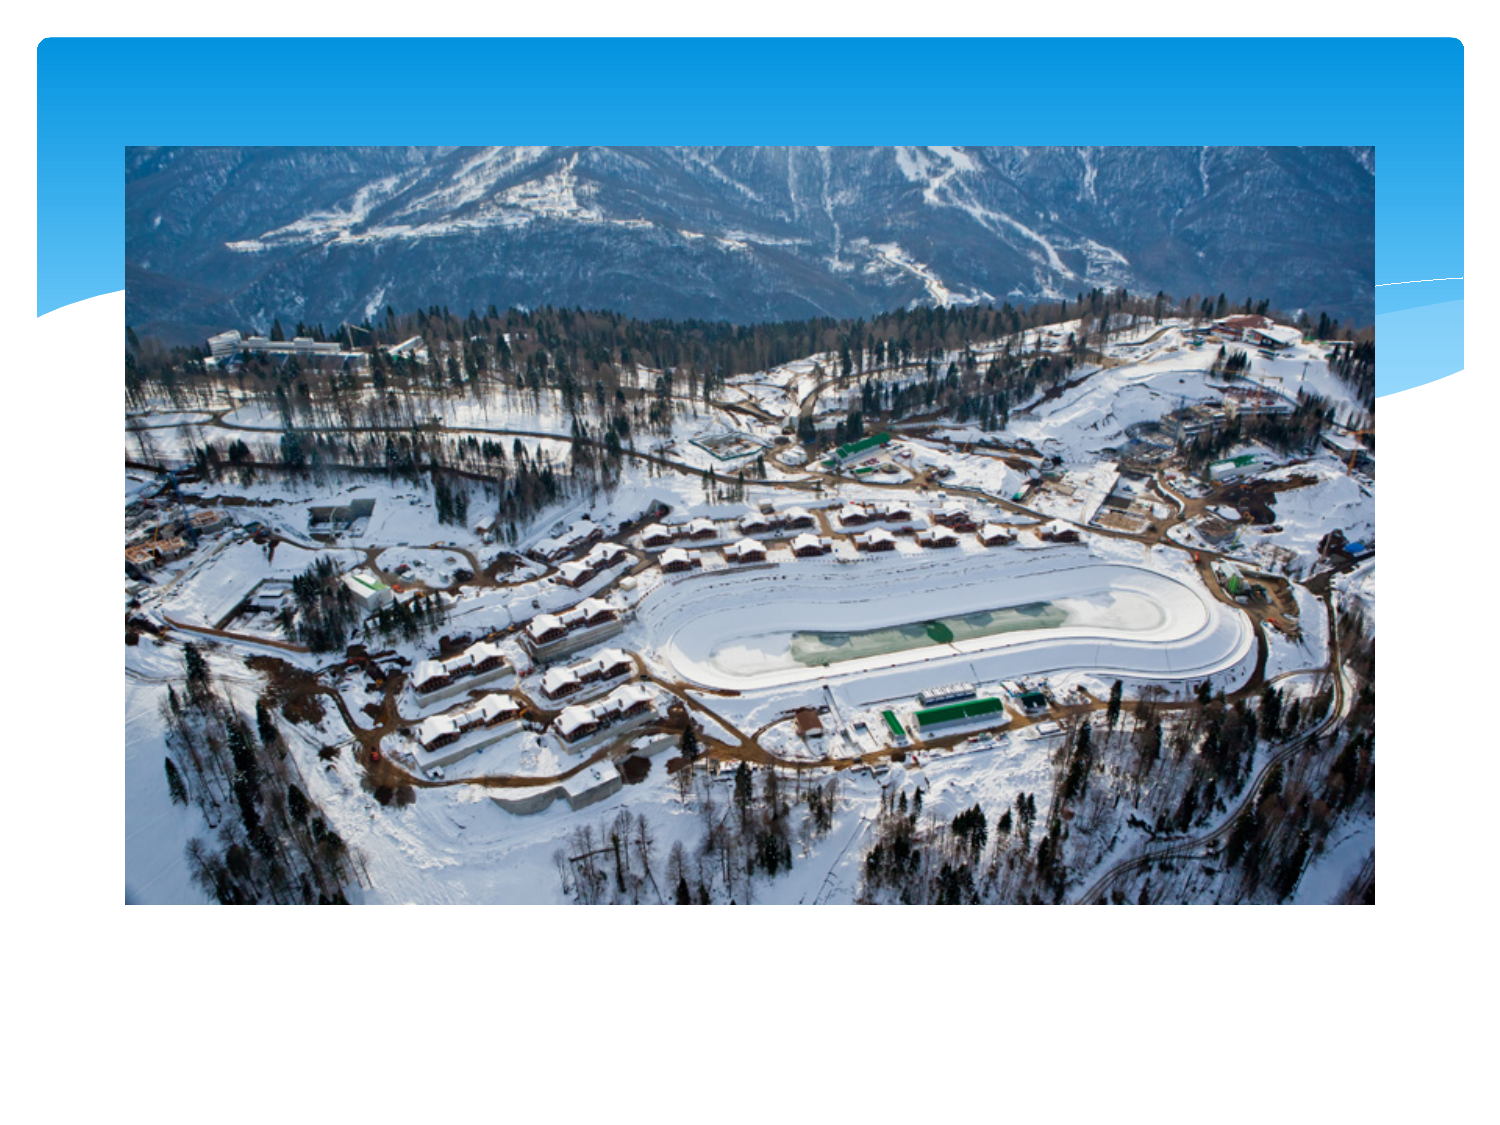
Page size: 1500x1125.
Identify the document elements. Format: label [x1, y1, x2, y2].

picture [124, 145, 1376, 905]
